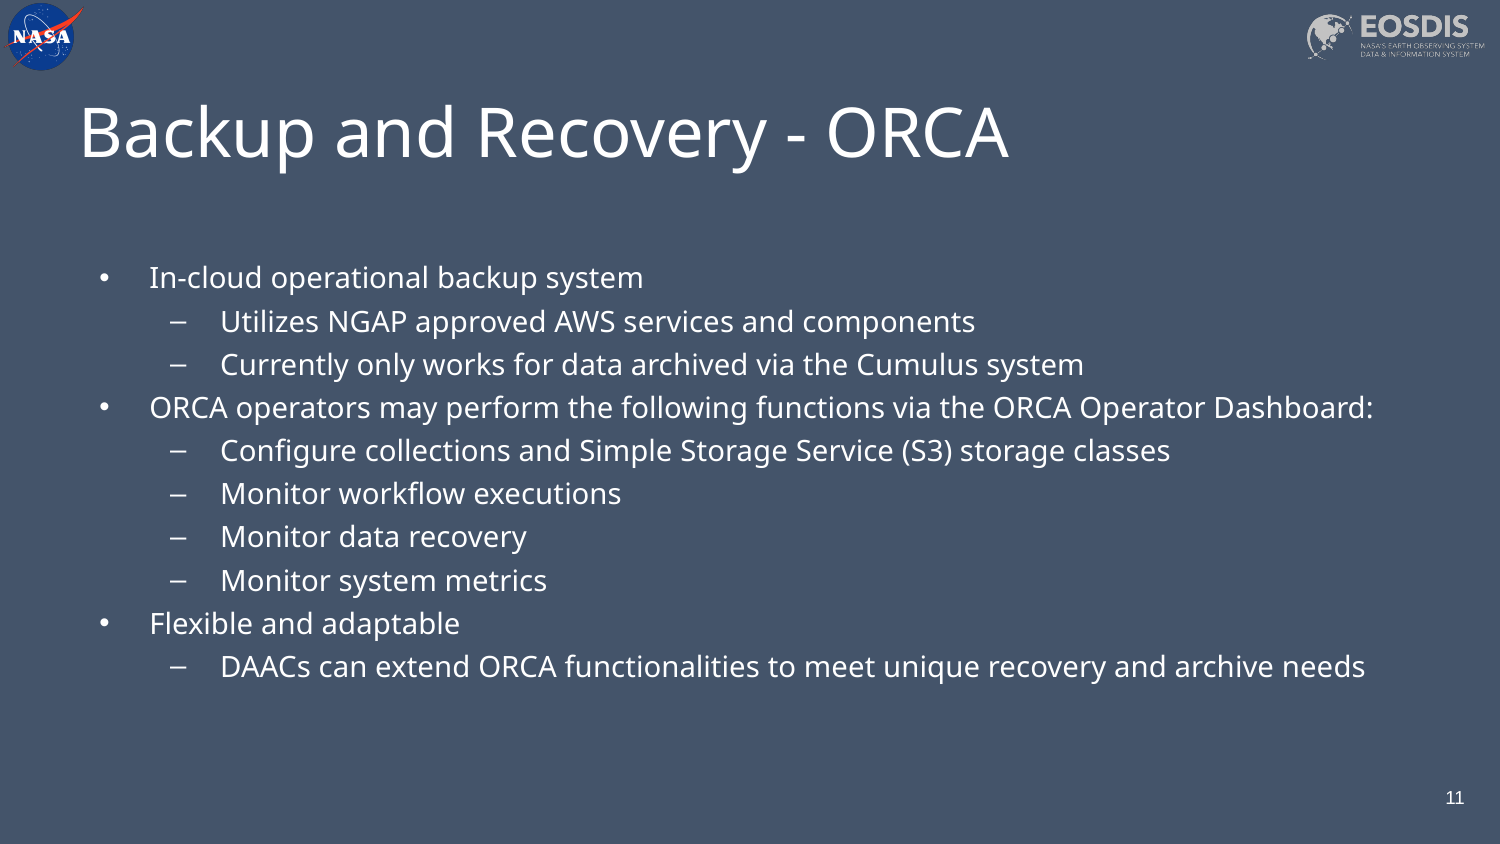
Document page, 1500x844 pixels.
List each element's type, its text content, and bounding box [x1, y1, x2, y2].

slide_number 11 [1389, 764, 1480, 830]
picture [1301, 5, 1500, 70]
list In-cloud operational backup system Utilizes NGAP approved AWS services and components Currently only works for data archived via the Cumulus system ORCA operators may perform the following functions via the ORCA Operator Dashboard: Configure collections and Simple Storage Service (S3) storage classes Monitor workflow executions Monitor data recovery Monitor system metrics Flexible and adaptable DAACs can extend ORCA functionalities to meet unique recovery and archive needs [63, 244, 1437, 750]
picture [0, 0, 90, 76]
title Backup and Recovery - ORCA [63, 75, 1437, 188]
